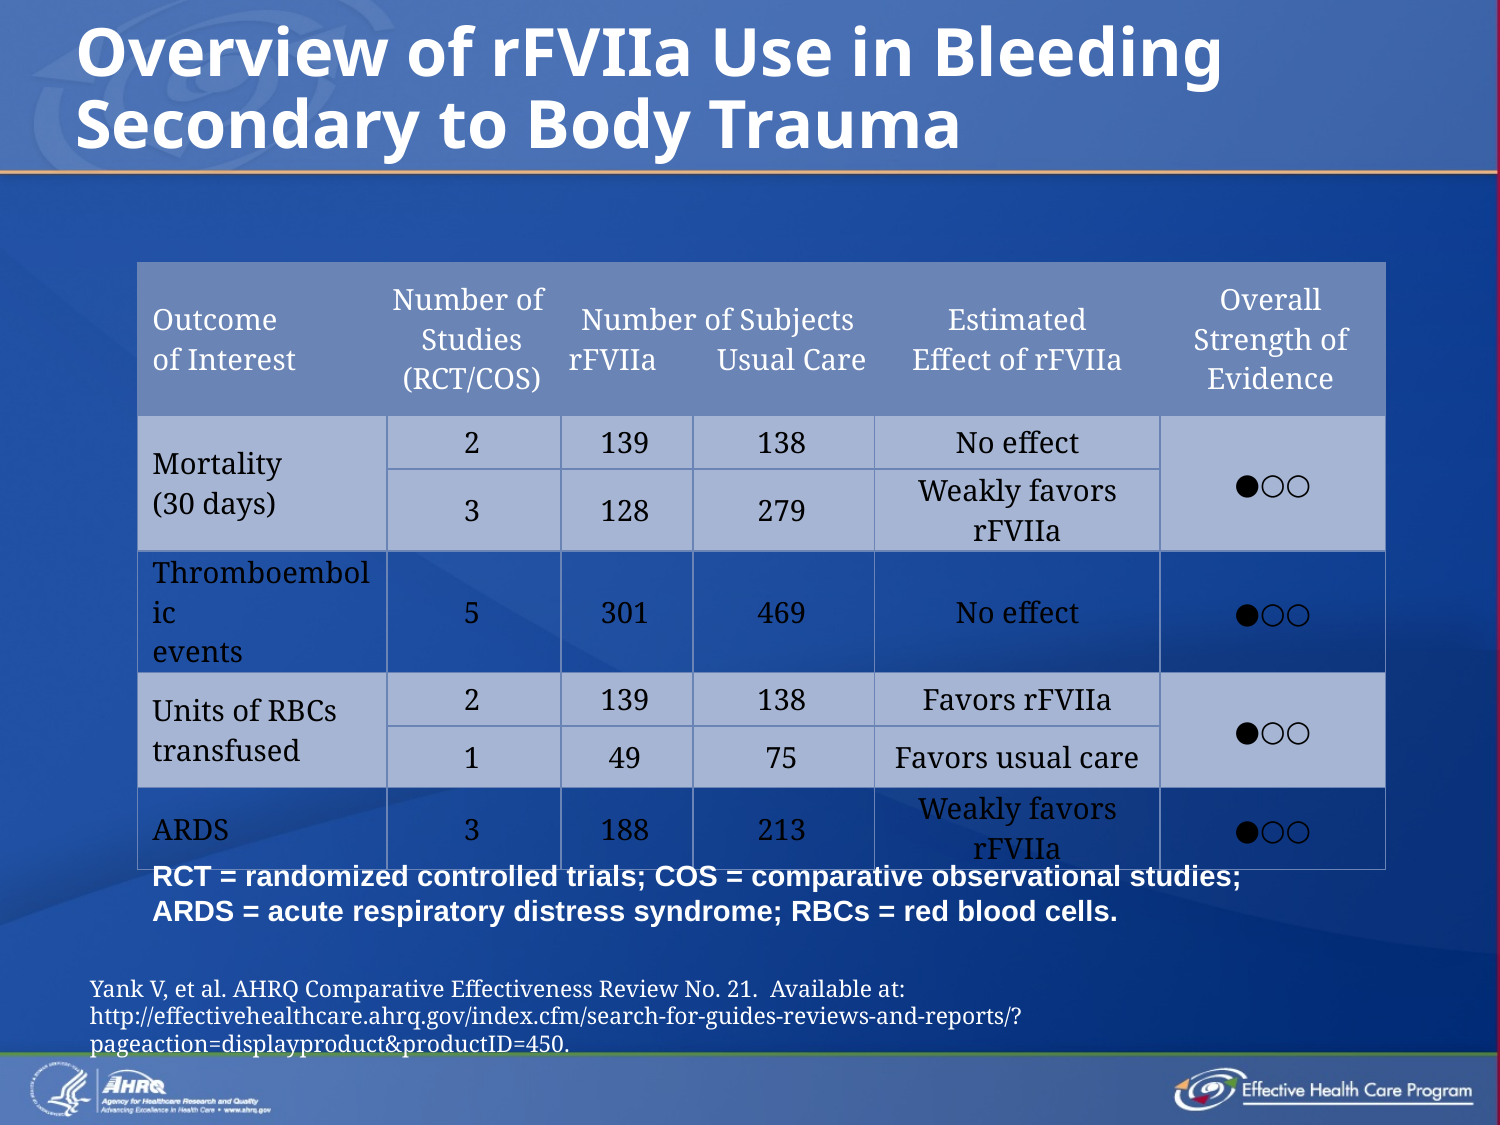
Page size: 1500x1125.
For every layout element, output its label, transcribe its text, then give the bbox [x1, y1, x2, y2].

title Overview of rFVIIa Use in Bleeding Secondary to Body Trauma [74, 21, 1426, 163]
table_cell 49 [562, 727, 692, 787]
text_box RCT = randomized controlled trials; COS = comparative observational studies; ARDS = acute respiratory distress syndrome; RBCs = red blood cells. [137, 849, 1475, 935]
table_header Estimated Effect of rFVIIa [875, 263, 1159, 415]
table_cell 139 [562, 416, 692, 468]
table_cell Favors usual care [875, 727, 1159, 787]
table_cell Weakly favors rFVIIa [875, 788, 1159, 849]
table_cell Weakly favors rFVIIa [875, 470, 1159, 550]
table_cell No effect [875, 552, 1159, 672]
table_cell 2 [388, 673, 560, 725]
table_header Overall Strength of Evidence [1161, 263, 1385, 415]
table_cell 188 [562, 788, 692, 849]
picture [0, 0, 1500, 1125]
table_cell 2 [388, 416, 560, 468]
table_cell 139 [562, 673, 692, 725]
table_cell 301 [562, 552, 692, 672]
table_cell 279 [694, 470, 874, 550]
table_cell Mortality (30 days) [138, 416, 386, 550]
table_cell ●○○ [1161, 788, 1385, 849]
table_header Number of Subjects rFVIIa Usual Care [562, 263, 874, 415]
table_header Outcome of Interest [138, 263, 386, 415]
table_cell ●○○ [1161, 416, 1385, 550]
table_cell Favors rFVIIa [875, 673, 1159, 725]
table_header Number of Studies (RCT/COS) [388, 263, 560, 415]
table_cell Thromboembolic events [138, 552, 386, 672]
table_cell Units of RBCs transfused [138, 673, 386, 787]
table_cell ●○○ [1161, 673, 1385, 787]
table_cell ●○○ [1161, 552, 1385, 672]
table_cell 128 [562, 470, 692, 550]
table_cell 138 [694, 416, 874, 468]
table_cell No effect [875, 416, 1159, 468]
table_cell 5 [388, 552, 560, 672]
table_cell ARDS [138, 788, 386, 849]
table_cell 138 [694, 673, 874, 725]
table_cell 75 [694, 727, 874, 787]
text_box Yank V, et al. AHRQ Comparative Effectiveness Review No. 21. Available at: http://effectivehealthcare.ahrq.gov/index.cfm/search-for-guides-reviews-and-reports/?pageaction=displayproduct&productID=450. [74, 966, 1438, 1064]
table_cell 1 [388, 727, 560, 787]
table_cell 3 [388, 788, 560, 849]
table_cell 469 [694, 552, 874, 672]
table_cell 213 [694, 788, 874, 849]
table_cell 3 [388, 470, 560, 550]
